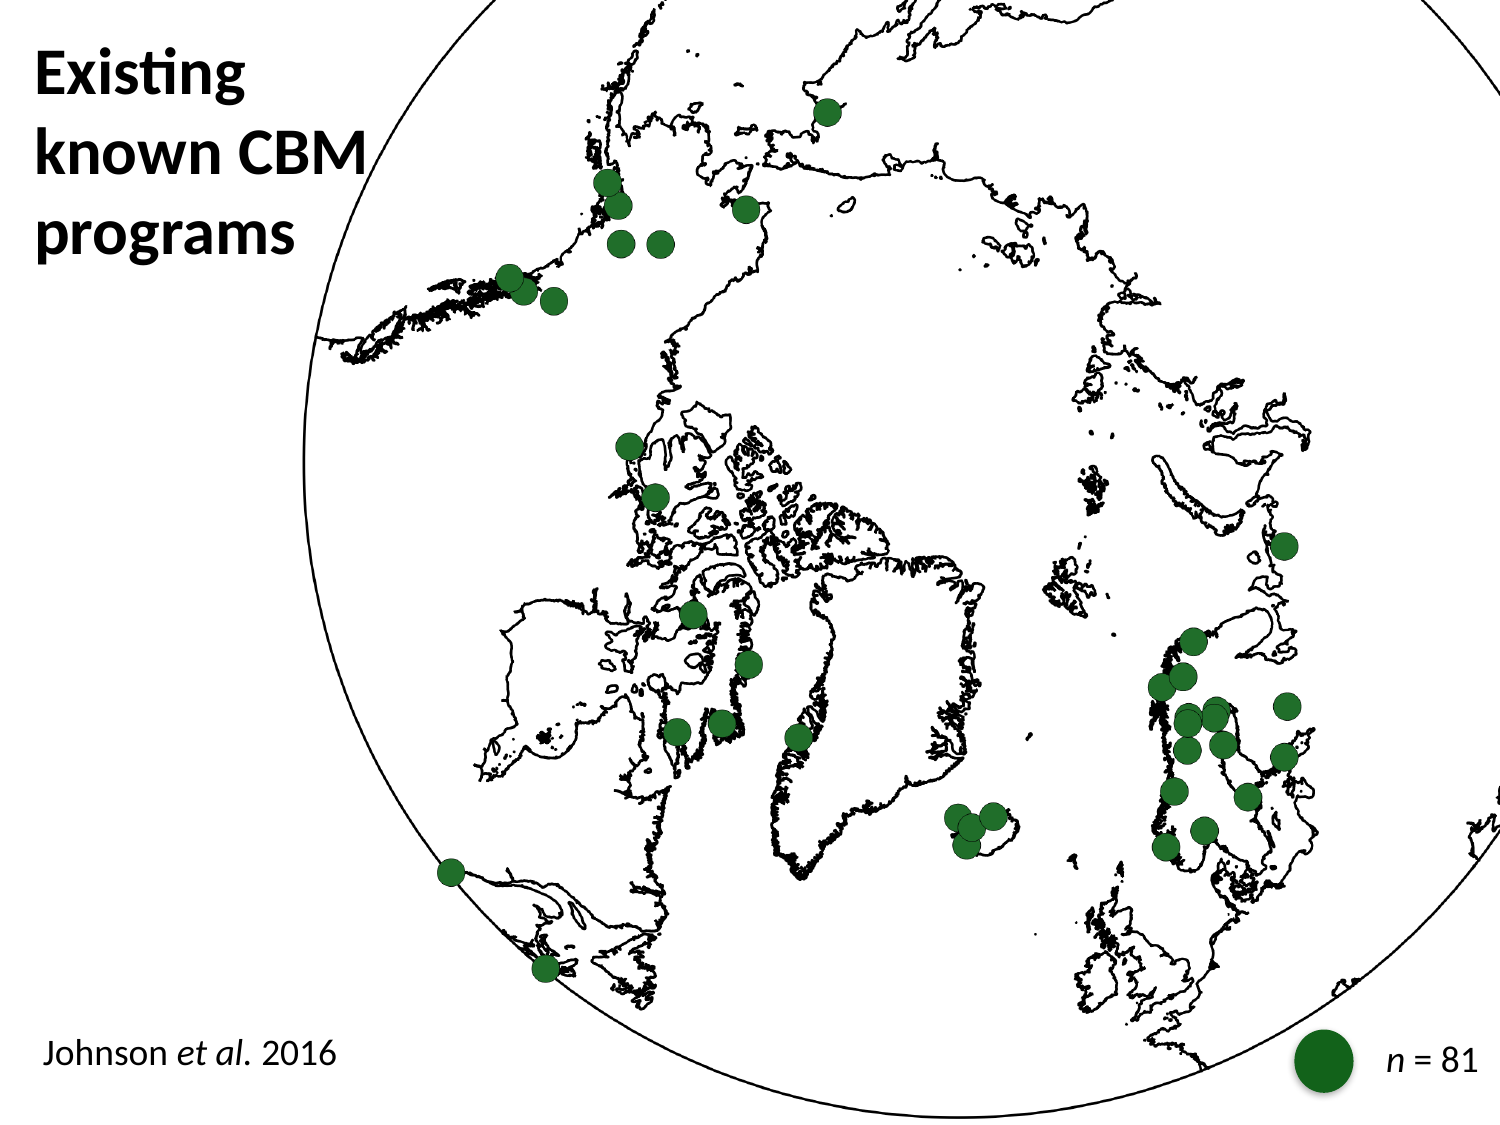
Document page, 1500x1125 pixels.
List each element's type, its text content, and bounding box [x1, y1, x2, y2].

picture [286, 0, 1500, 1125]
text_box Existing known CBM programs [19, 20, 281, 321]
text_box Johnson et al. 2016 [19, 1020, 281, 1081]
